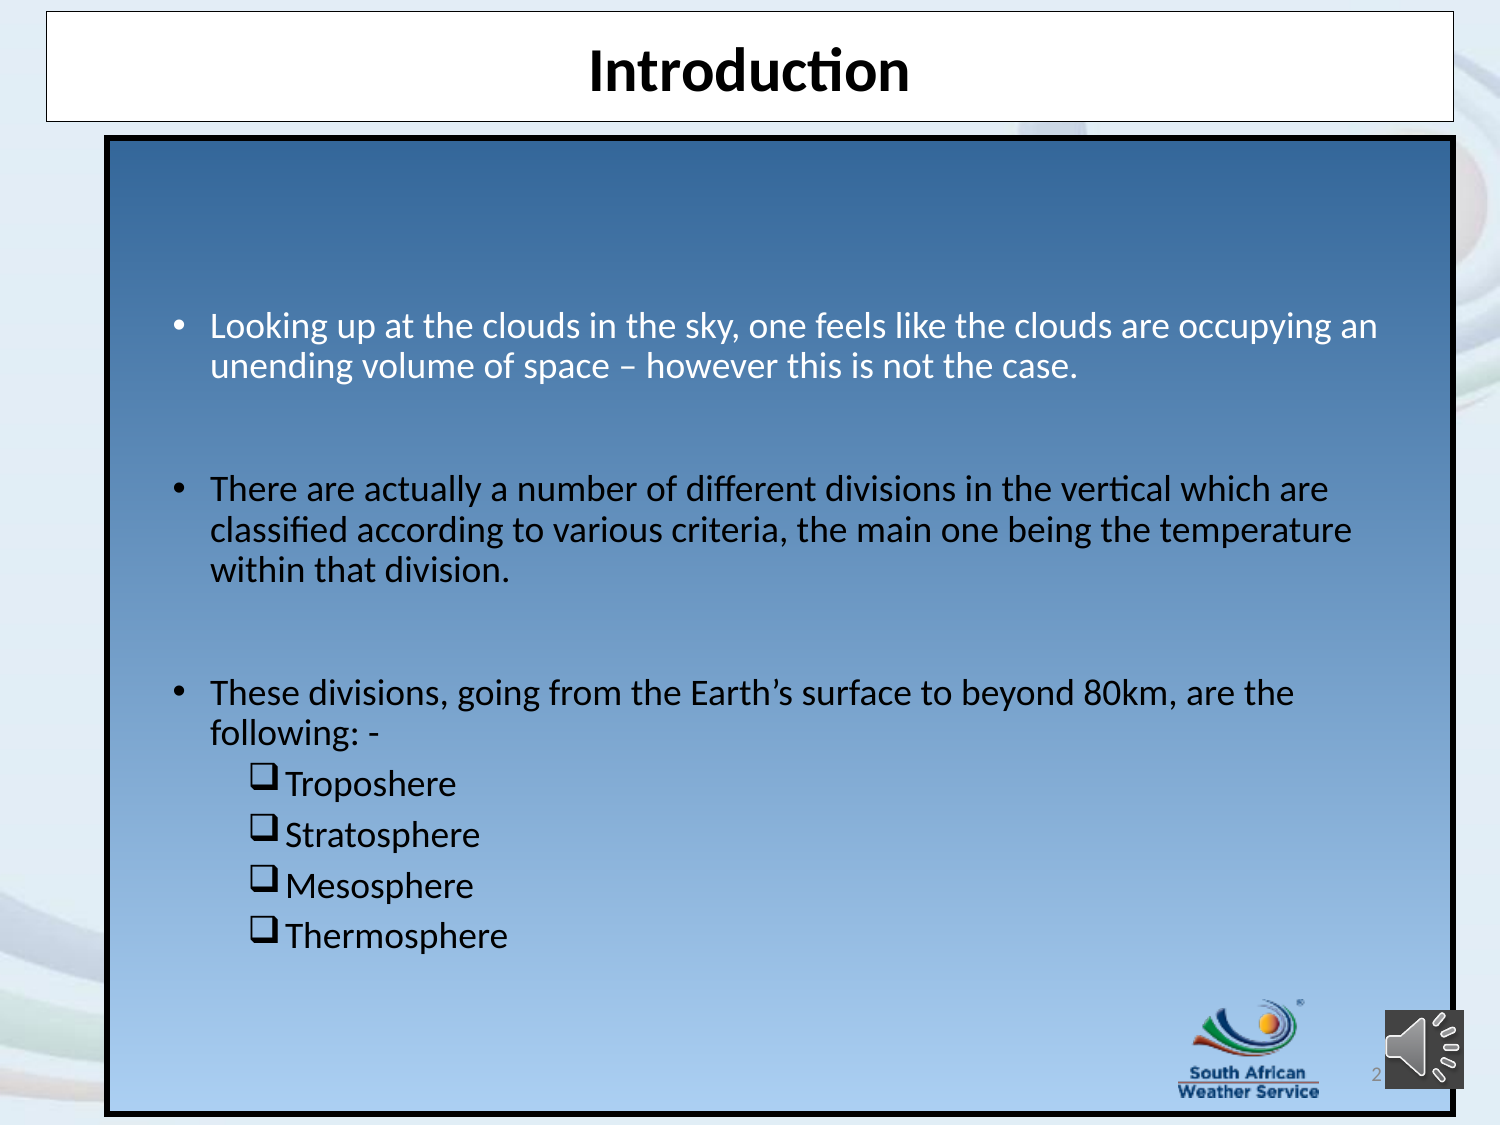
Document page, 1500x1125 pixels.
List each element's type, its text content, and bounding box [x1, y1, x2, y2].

slide_number 2 [1059, 1042, 1397, 1103]
text_box [106, 137, 1454, 1115]
text_box Looking up at the clouds in the sky, one feels like the clouds are occupying an unending volume of space – however this is not the case. There are actually a number of different divisions in the vertical which are classified according to various criteria, the main one being the temperature within that division. These divisions, going from the Earth’s surface to beyond 80km, are the following: - Troposhere Stratosphere Mesosphere Thermosphere [157, 298, 1403, 953]
picture [0, 0, 1500, 1125]
text_box Introduction [46, 11, 1454, 122]
